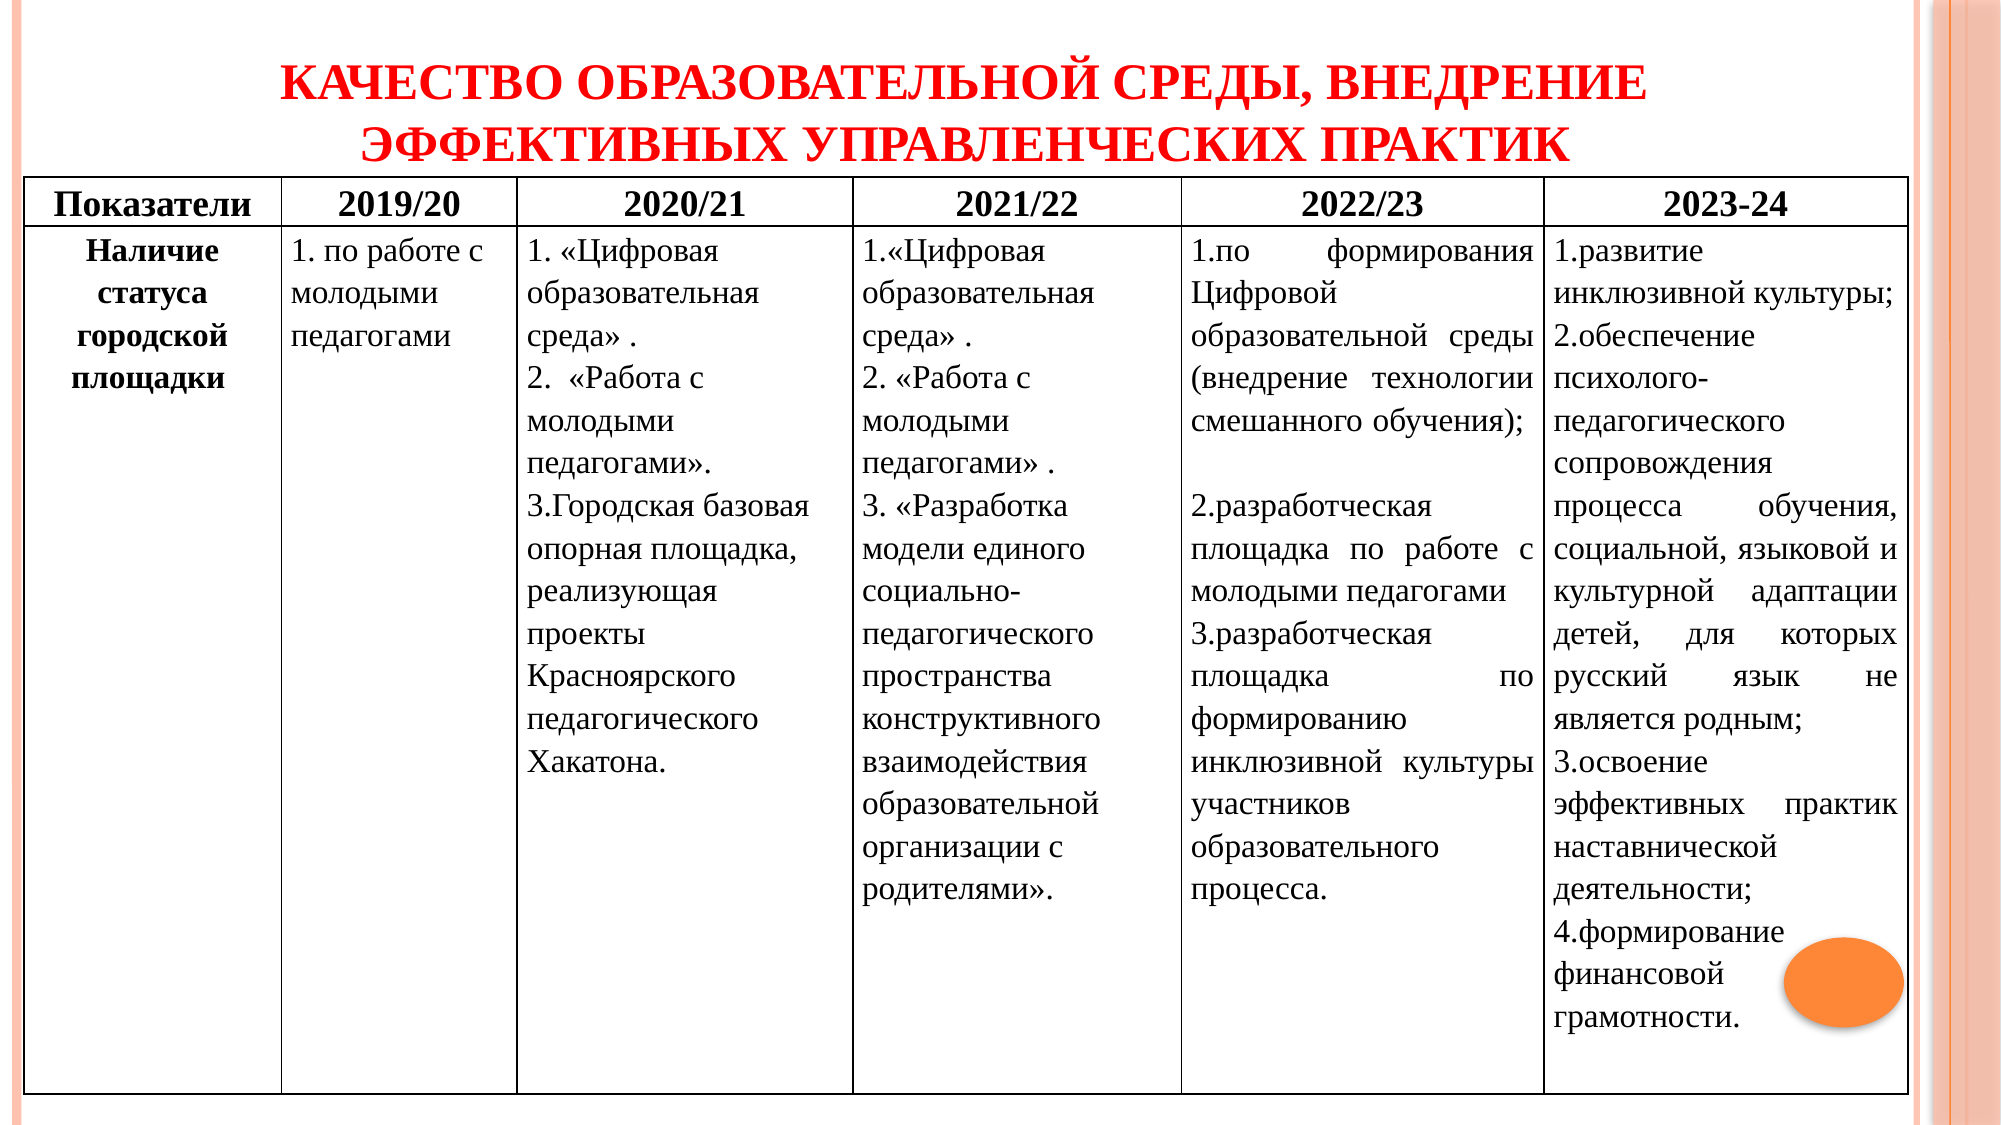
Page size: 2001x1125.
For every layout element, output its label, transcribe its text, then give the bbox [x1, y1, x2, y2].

table_header 2020/21 [518, 178, 852, 225]
table_cell 1.развитие инклюзивной культуры; 2.обеспечение психолого-педагогического сопровождения процесса обучения, социальной, языковой и культурной адаптации детей, для которых русский язык не является родным; 3.освоение эффективных практик наставнической деятельности; 4.формирование финансовой грамотности. [1545, 227, 1907, 1093]
table_cell Наличие статуса городской площадки [25, 227, 281, 1093]
table_cell 1.«Цифровая образовательная среда» . 2. «Работа с молодыми педагогами» . 3. «Разработка модели единого социально-педагогического пространства конструктивного взаимодействия образовательной организации с родителями». [854, 227, 1181, 1093]
table_header 2022/23 [1182, 178, 1543, 225]
table_header Показатели [25, 178, 281, 225]
table_cell 1. «Цифровая образовательная среда» . 2. «Работа с молодыми педагогами». 3.Городская базовая опорная площадка, реализующая проекты Красноярского педагогического Хакатона. [518, 227, 852, 1093]
table_header 2023-24 [1545, 178, 1907, 225]
table_cell 1. по работе с молодыми педагогами [282, 227, 516, 1093]
table_cell 1.по формирования Цифровой образовательной среды (внедрение технологии смешанного обучения); 2.разработческая площадка по работе с молодыми педагогами 3.разработческая площадка по формированию инклюзивной культуры участников образовательного процесса. [1182, 227, 1543, 1093]
table_header 2019/20 [282, 178, 516, 225]
title Качество образовательной среды, внедрение эффективных управленческих практик [55, 40, 1875, 176]
table_header 2021/22 [854, 178, 1181, 225]
